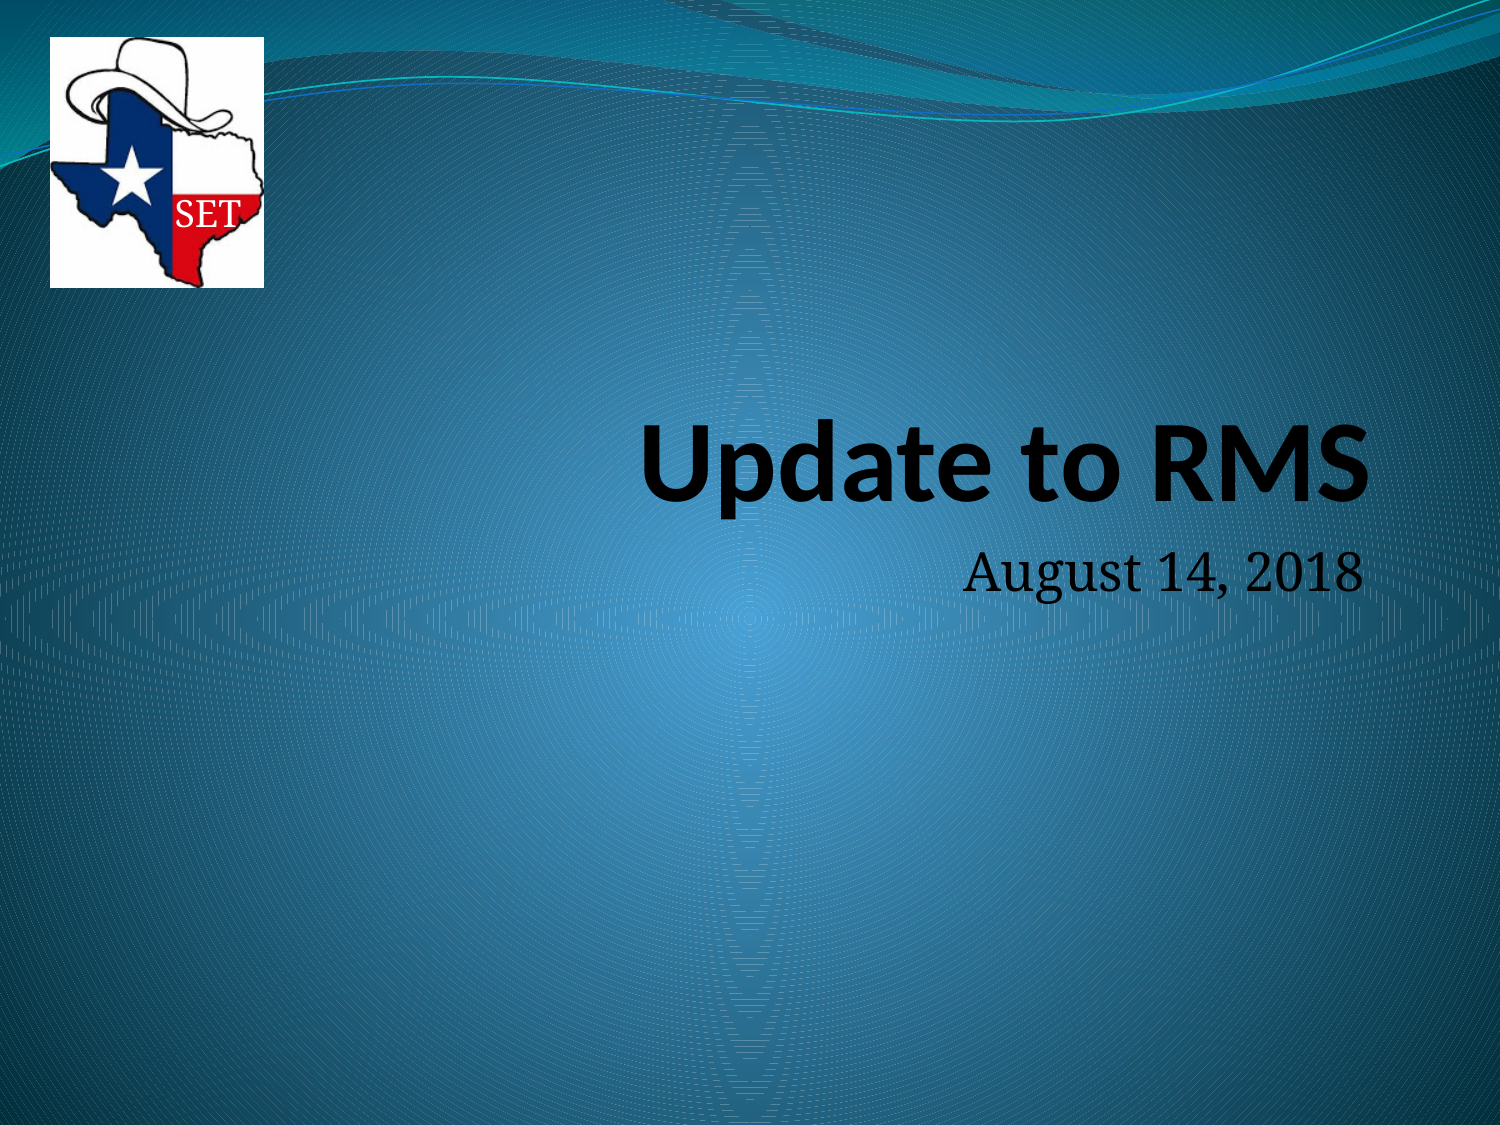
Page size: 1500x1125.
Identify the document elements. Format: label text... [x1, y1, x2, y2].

title Update to RMS [87, 224, 1376, 525]
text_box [49, 37, 264, 288]
subtitle August 14, 2018 [87, 529, 1376, 818]
